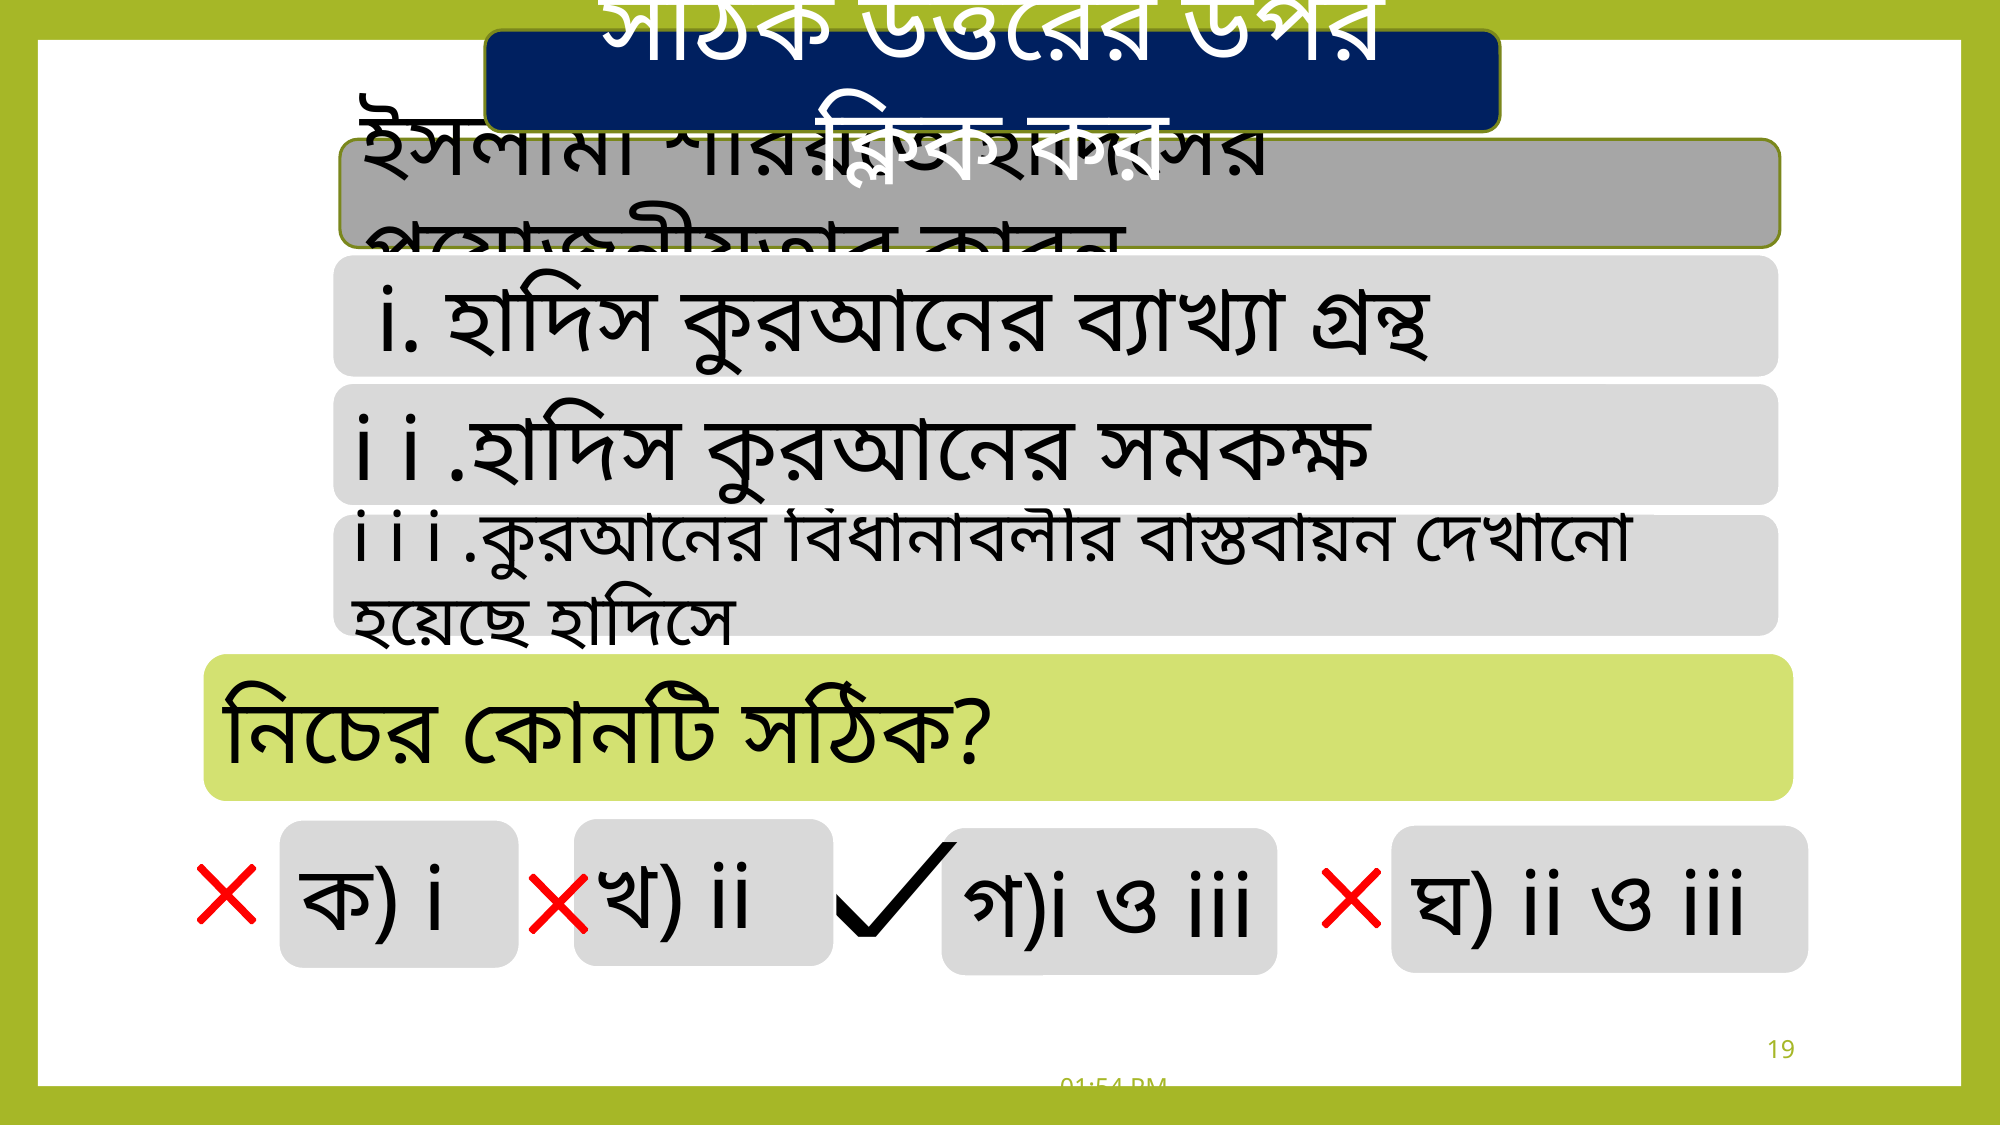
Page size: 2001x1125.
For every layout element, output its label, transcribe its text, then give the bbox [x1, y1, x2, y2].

text_box [197, 864, 257, 925]
text_box ঘ) ii ও iii [1388, 822, 1812, 977]
text_box সঠিক উত্তরের উপর ক্লিক কর [483, 28, 1502, 134]
text_box গ)i ও iii [938, 824, 1281, 979]
text_box i i .হাদিস কুরআনের সমকক্ষ [330, 380, 1782, 509]
text_box i i i .কুরআনের বিধানাবলীর বাস্তবায়ন দেখানো হয়েছে হাদিসে [330, 511, 1782, 640]
text_box ইসলামী শরিয়তে হাদিসের প্রয়োজনীয়তার কারন [338, 137, 1782, 250]
text_box i. হাদিস কুরআনের ব্যাখ্যা গ্রন্থ [330, 252, 1782, 380]
text_box ক) i [276, 817, 522, 971]
slide_number 19 [1530, 1020, 1811, 1081]
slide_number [1044, 1050, 1361, 1125]
text_box [528, 873, 589, 934]
text_box [1321, 868, 1381, 929]
text_box খ) ii [570, 815, 837, 970]
text_box নিচের কোনটি সঠিক? [200, 650, 1797, 805]
